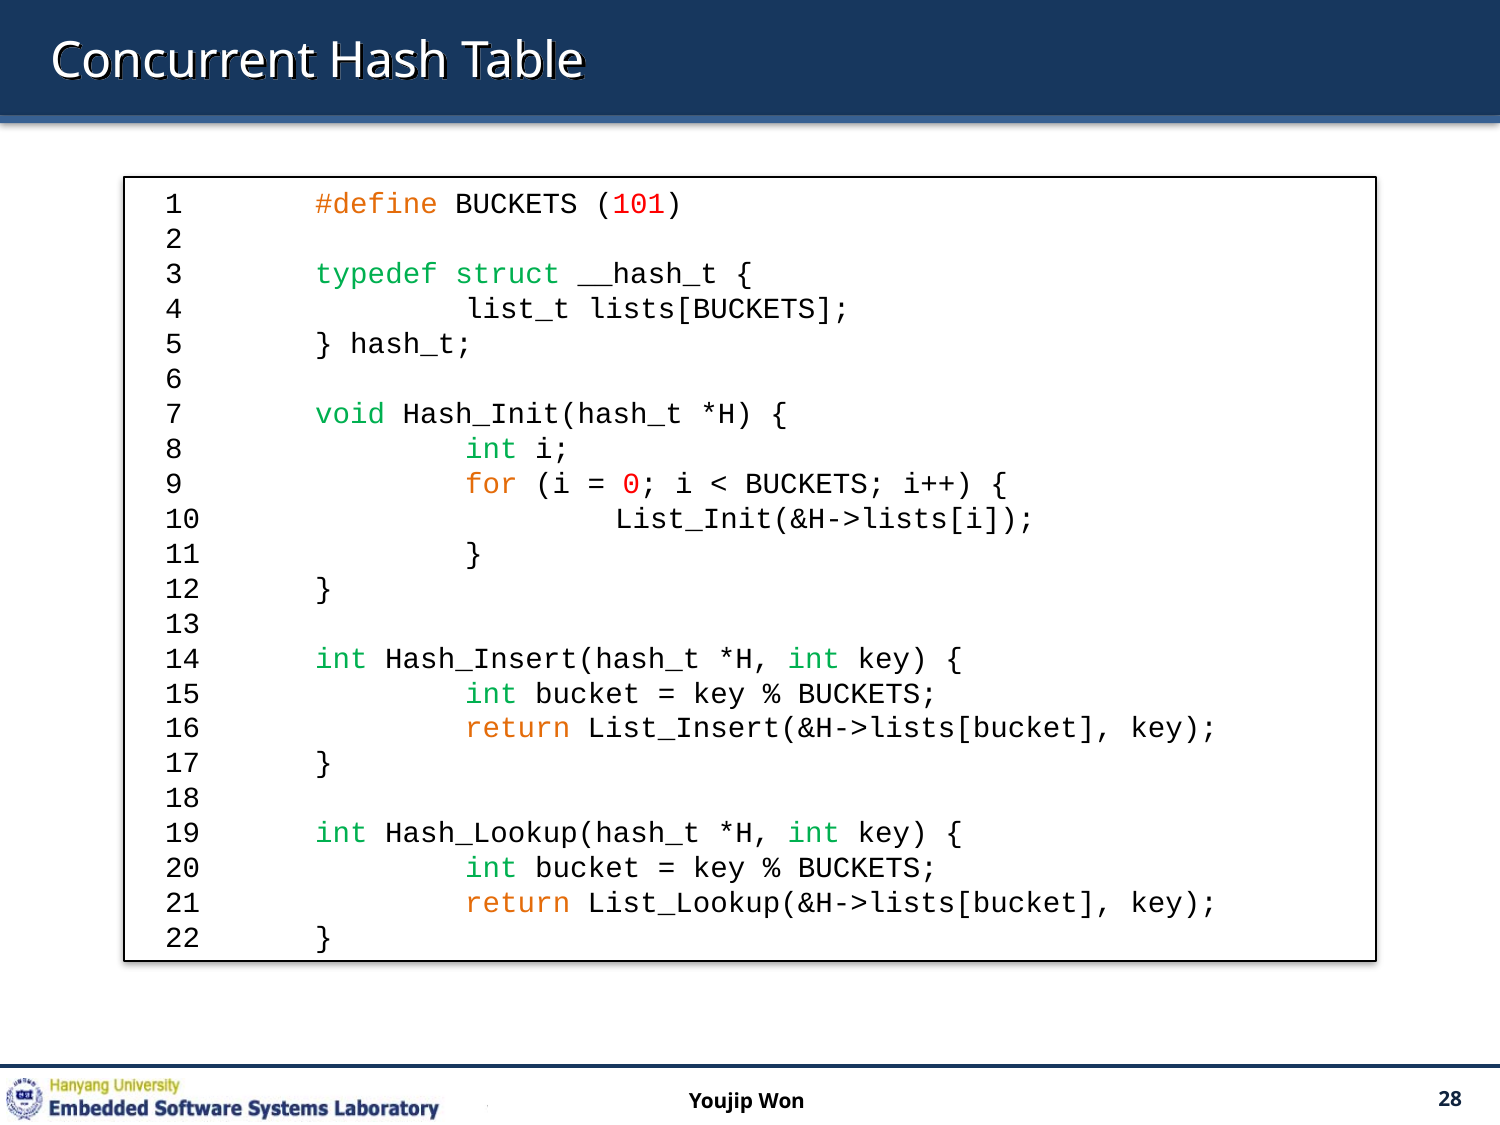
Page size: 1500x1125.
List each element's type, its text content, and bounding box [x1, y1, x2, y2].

picture [6, 1078, 488, 1122]
slide_number 28 [1306, 1081, 1483, 1118]
title Concurrent Hash Table [34, 8, 1477, 106]
footer Youjip Won [497, 1079, 997, 1117]
text_box 1 #define BUCKETS (101) 2 3 typedef struct __hash_t { 4 list_t lists[BUCKETS]; 5 } hash_t; 6 7 void Hash_Init(hash_t *H) { 8 int i; 9 for (i = 0; i < BUCKETS; i++) { 10 List_Init(&H->lists[i]); 11 } 12 } 13 14 int Hash_Insert(hash_t *H, int key) { 15 int bucket = key % BUCKETS; 16 return List_Insert(&H->lists[bucket], key); 17 } 18 19 int Hash_Lookup(hash_t *H, int key) { 20 int bucket = key % BUCKETS; 21 return List_Lookup(&H->lists[bucket], key); 22 } [121, 174, 1379, 964]
